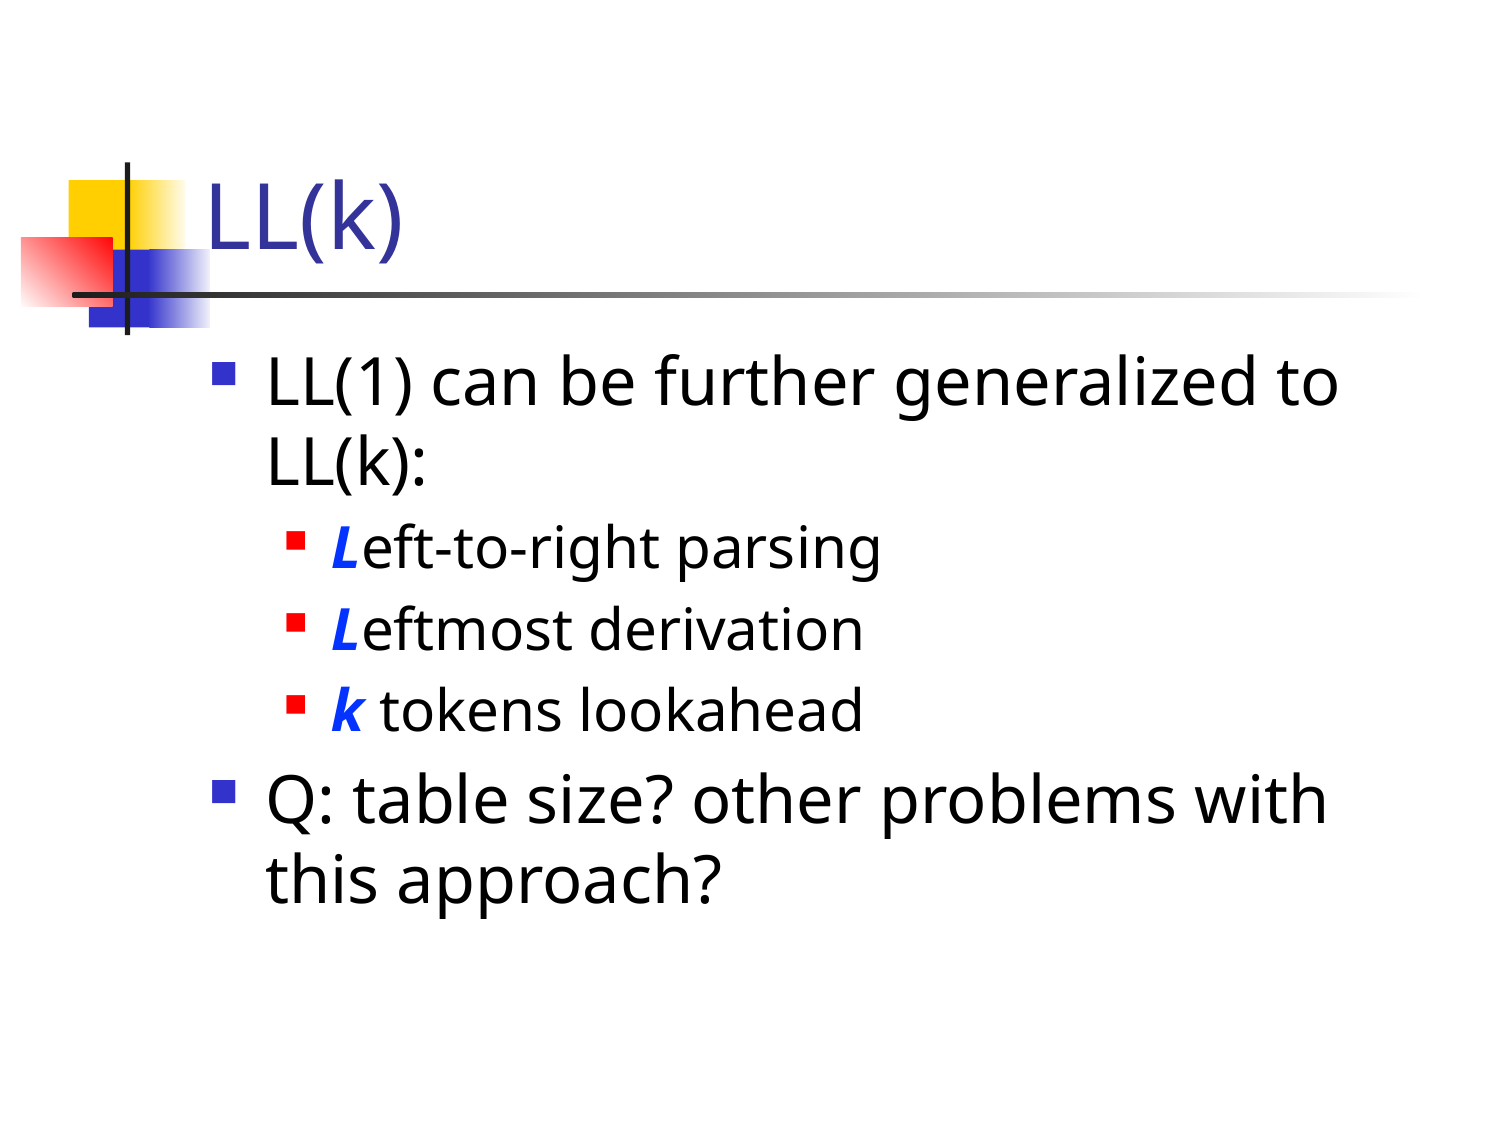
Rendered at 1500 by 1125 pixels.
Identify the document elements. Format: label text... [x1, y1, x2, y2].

list LL(1) can be further generalized to LL(k): Left-to-right parsing Leftmost derivation k tokens lookahead Q: table size? other problems with this approach? [193, 331, 1469, 1006]
title LL(k) [188, 35, 1468, 275]
